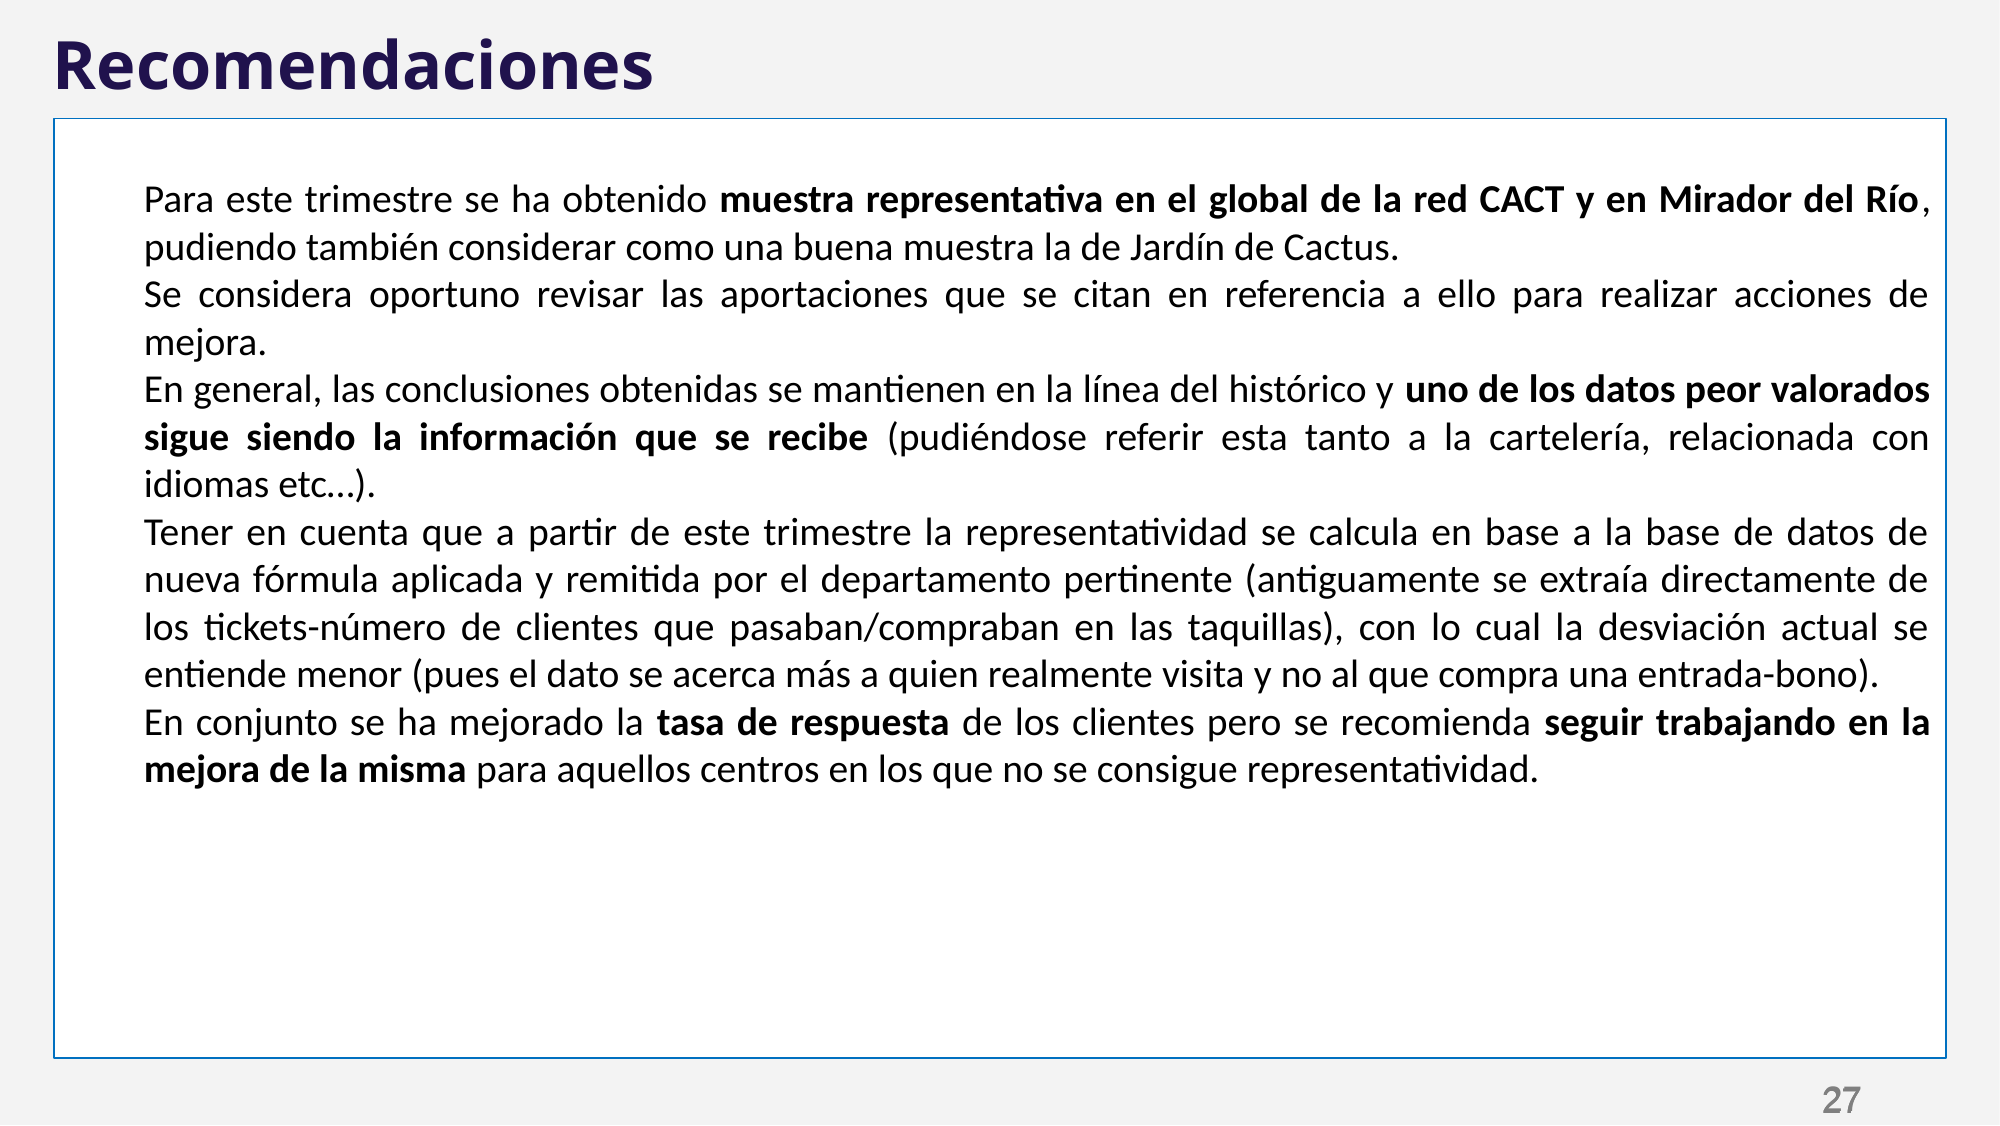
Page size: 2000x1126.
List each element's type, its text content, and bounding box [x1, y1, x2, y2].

text_box Recomendaciones [52, 0, 1945, 126]
text_box ‹#› [1412, 1069, 1880, 1126]
text_box Para este trimestre se ha obtenido muestra representativa en el global de la red CACT y en Mirador del Río, pudiendo también considerar como una buena muestra la de Jardín de Cactus. Se considera oportuno revisar las aportaciones que se citan en referencia a ello para realizar acciones de mejora. En general, las conclusiones obtenidas se mantienen en la línea del histórico y uno de los datos peor valorados sigue siendo la información que se recibe (pudiéndose referir esta tanto a la cartelería, relacionada con idiomas etc…). Tener en cuenta que a partir de este trimestre la representatividad se calcula en base a la base de datos de nueva fórmula aplicada y remitida por el departamento pertinente (antiguamente se extraía directamente de los tickets-número de clientes que pasaban/compraban en las taquillas), con lo cual la desviación actual se entiende menor (pues el dato se acerca más a quien realmente visita y no al que compra una entrada-bono). En conjunto se ha mejorado la tasa de respuesta de los clientes pero se recomienda seguir trabajando en la mejora de la misma para aquellos centros en los que no se consigue representatividad. [53, 118, 1947, 1058]
